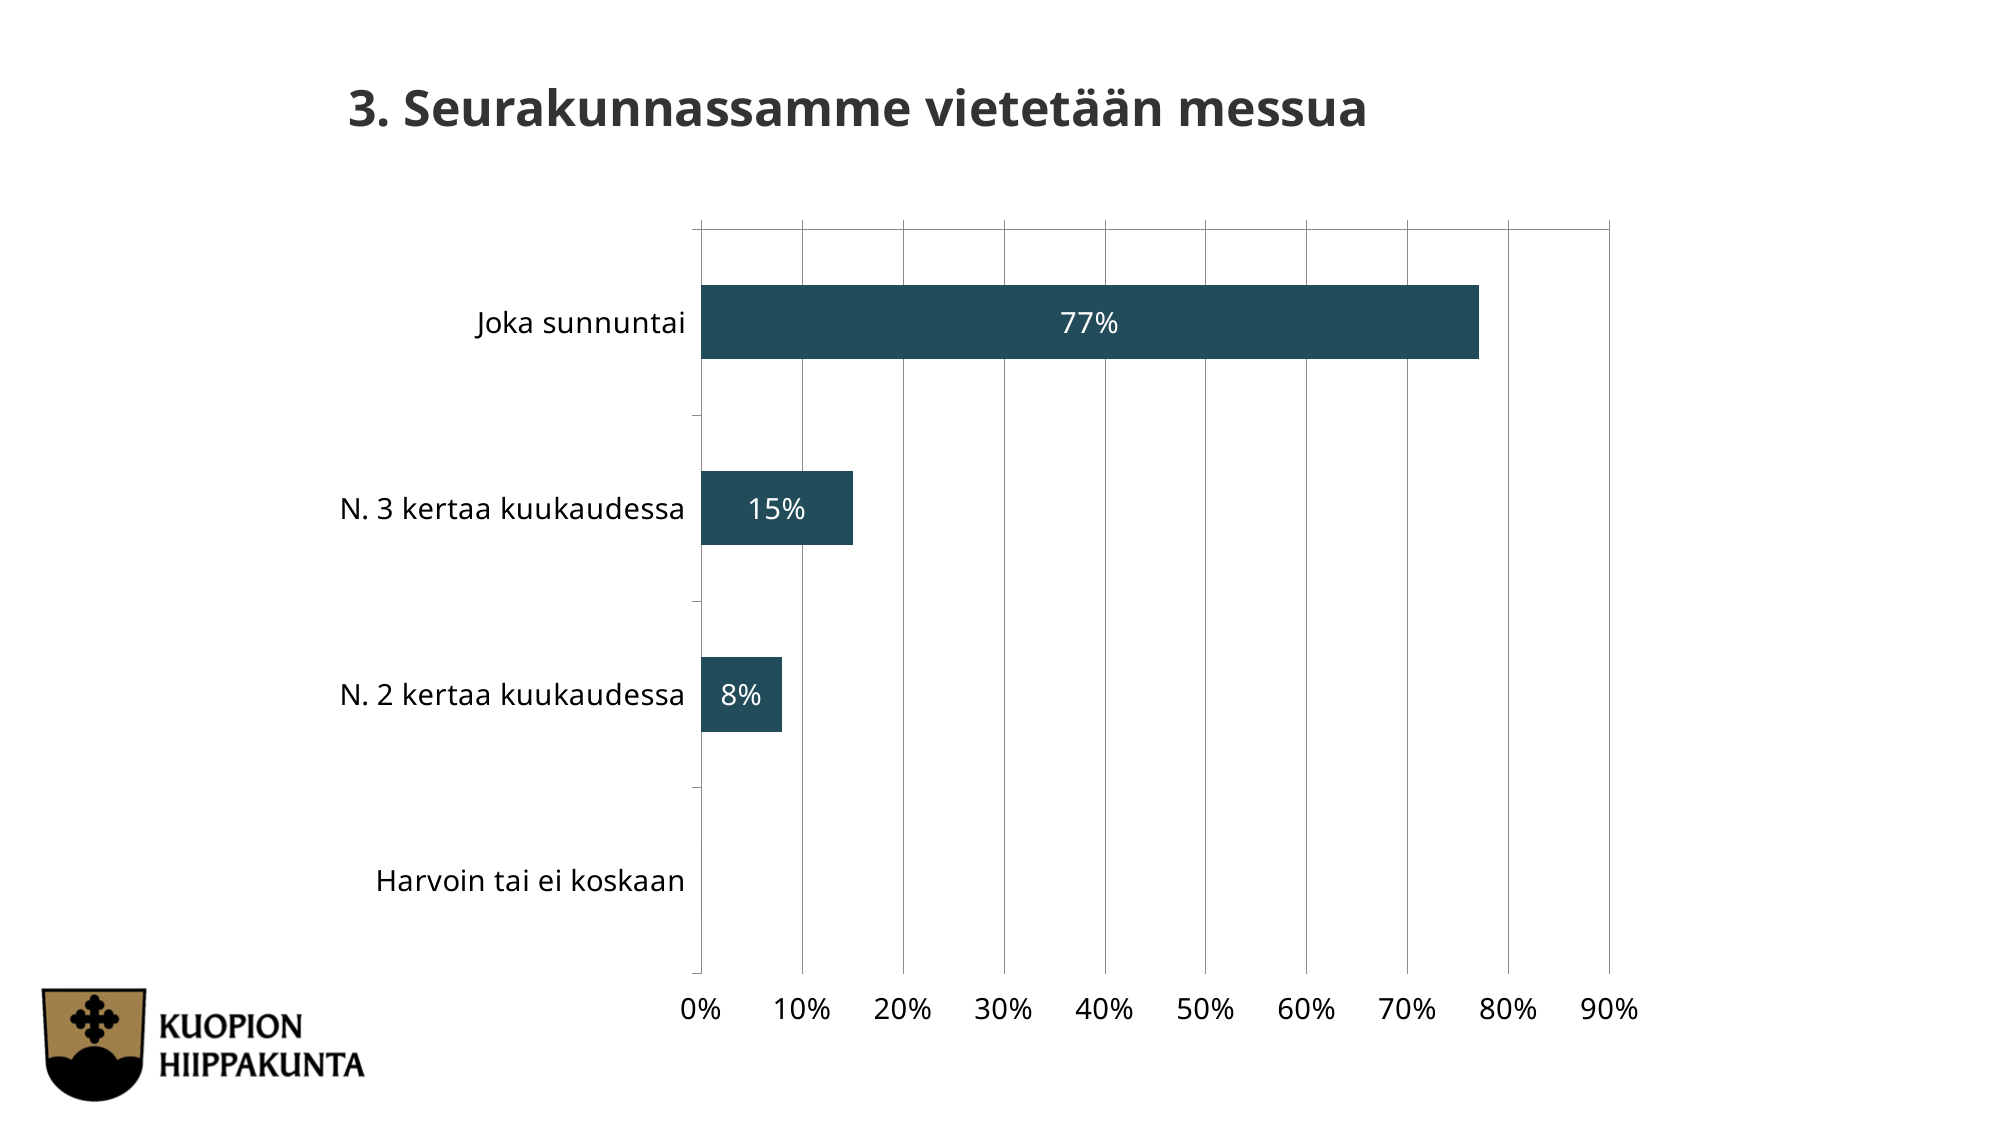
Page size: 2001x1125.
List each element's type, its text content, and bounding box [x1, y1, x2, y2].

text_box 3. Seurakunnassamme vietetään messua [332, 68, 1670, 145]
picture [18, 965, 392, 1125]
chart [312, 212, 1667, 1046]
